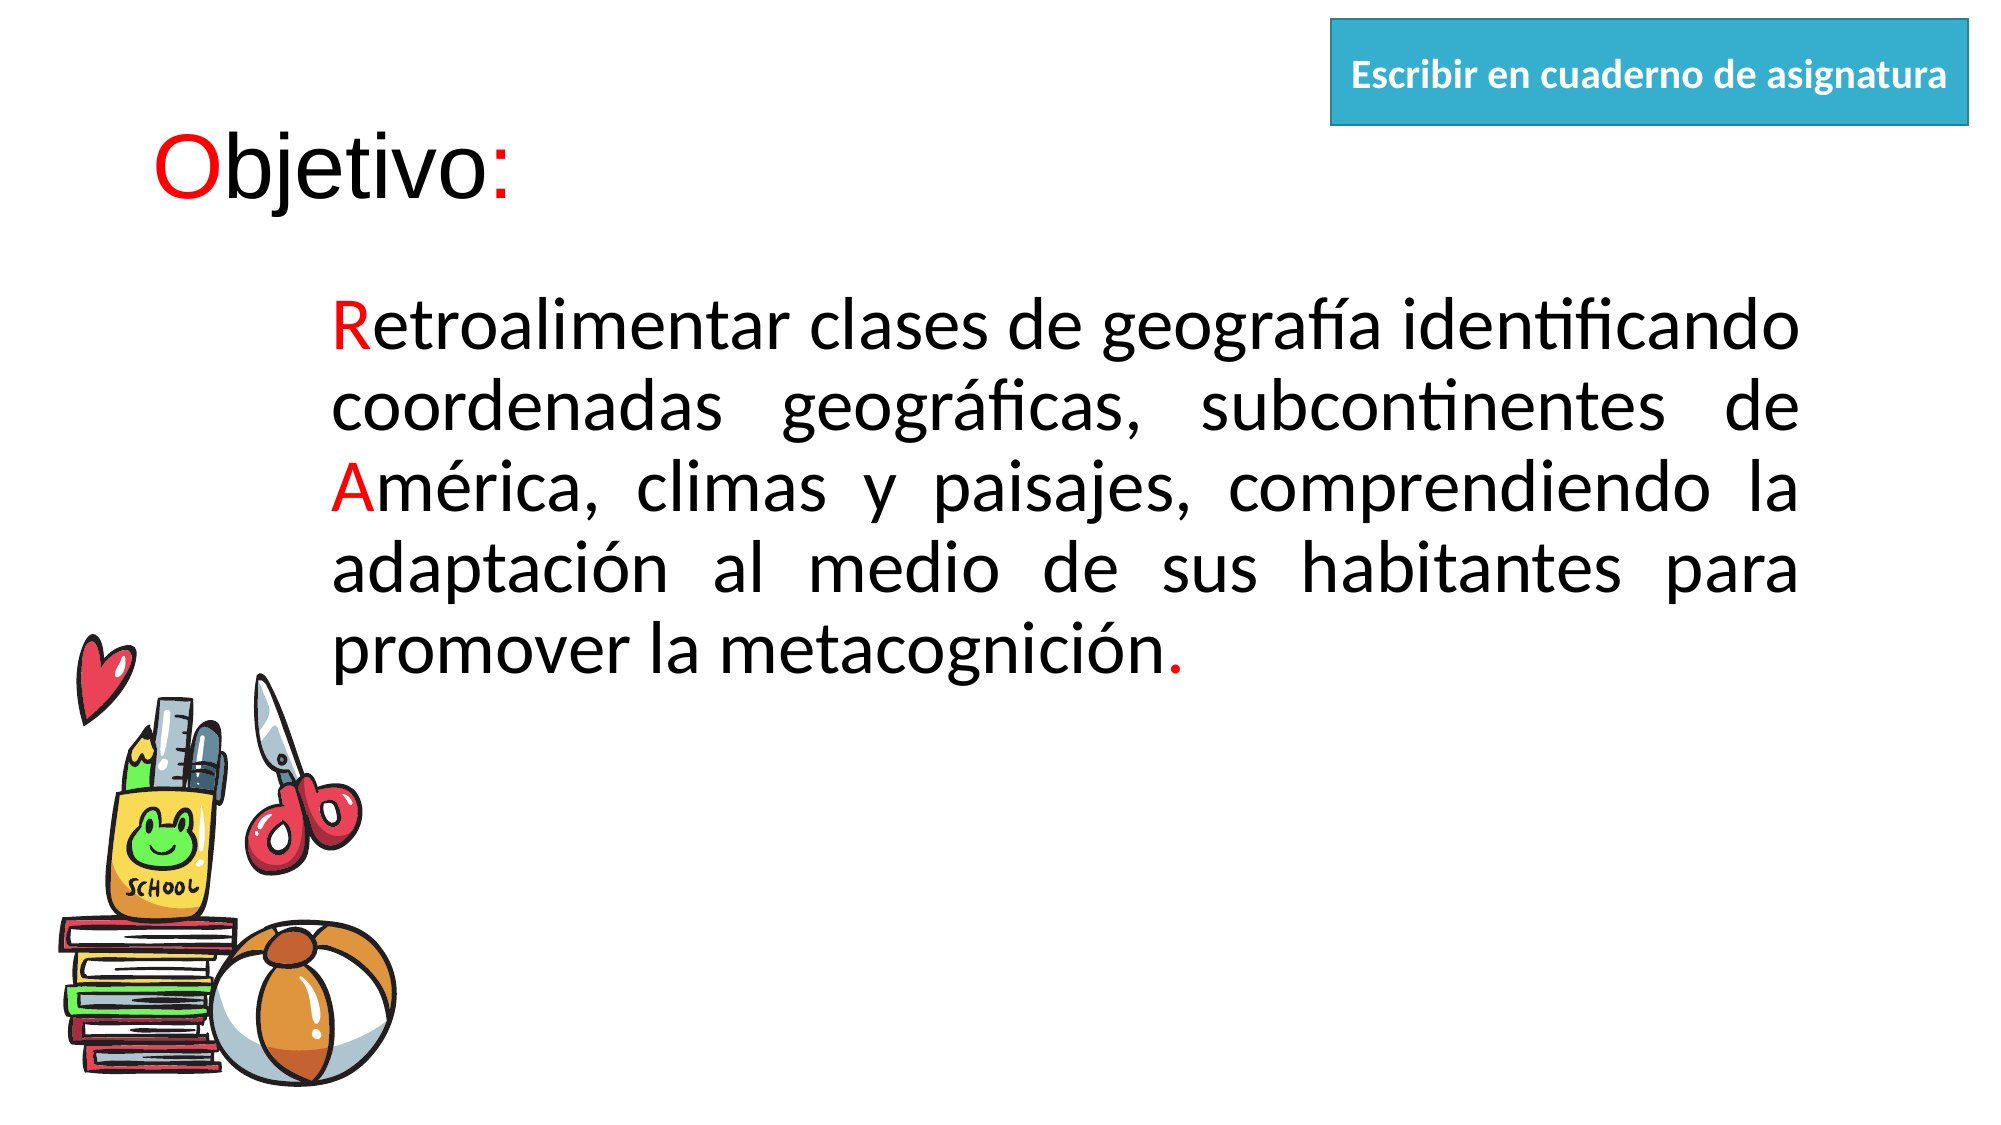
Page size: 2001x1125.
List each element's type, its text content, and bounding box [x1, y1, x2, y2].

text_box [58, 629, 405, 1089]
list Retroalimentar clases de geografía identificando coordenadas geográficas, subcontinentes de América, climas y paisajes, comprendiendo la adaptación al medio de sus habitantes para promover la metacognición. [317, 277, 1817, 848]
text_box Escribir en cuaderno de asignatura [1330, 18, 1969, 126]
title Objetivo: [137, 59, 1863, 278]
